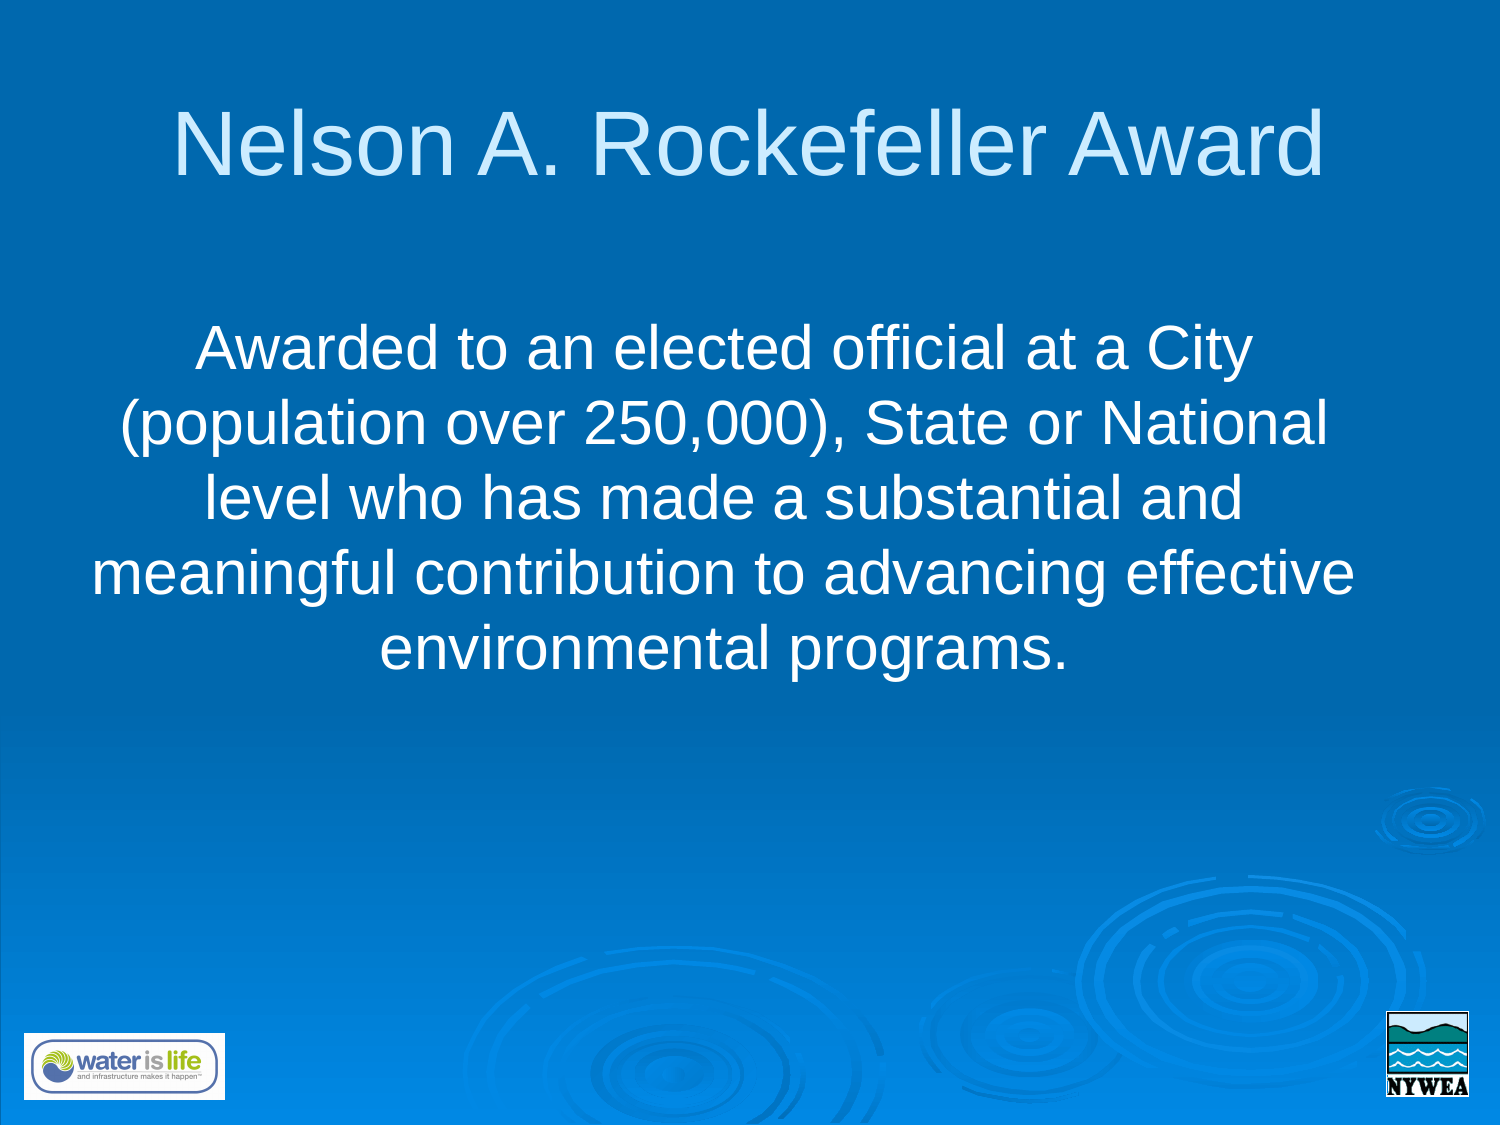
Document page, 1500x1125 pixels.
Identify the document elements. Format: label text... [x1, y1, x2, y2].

picture [1387, 1012, 1468, 1095]
list Awarded to an elected official at a City (population over 250,000), State or National level who has made a substantial and meaningful contribution to advancing effective environmental programs. [50, 299, 1400, 613]
title Nelson A. Rockefeller Award [75, 45, 1425, 233]
picture [24, 1033, 225, 1100]
